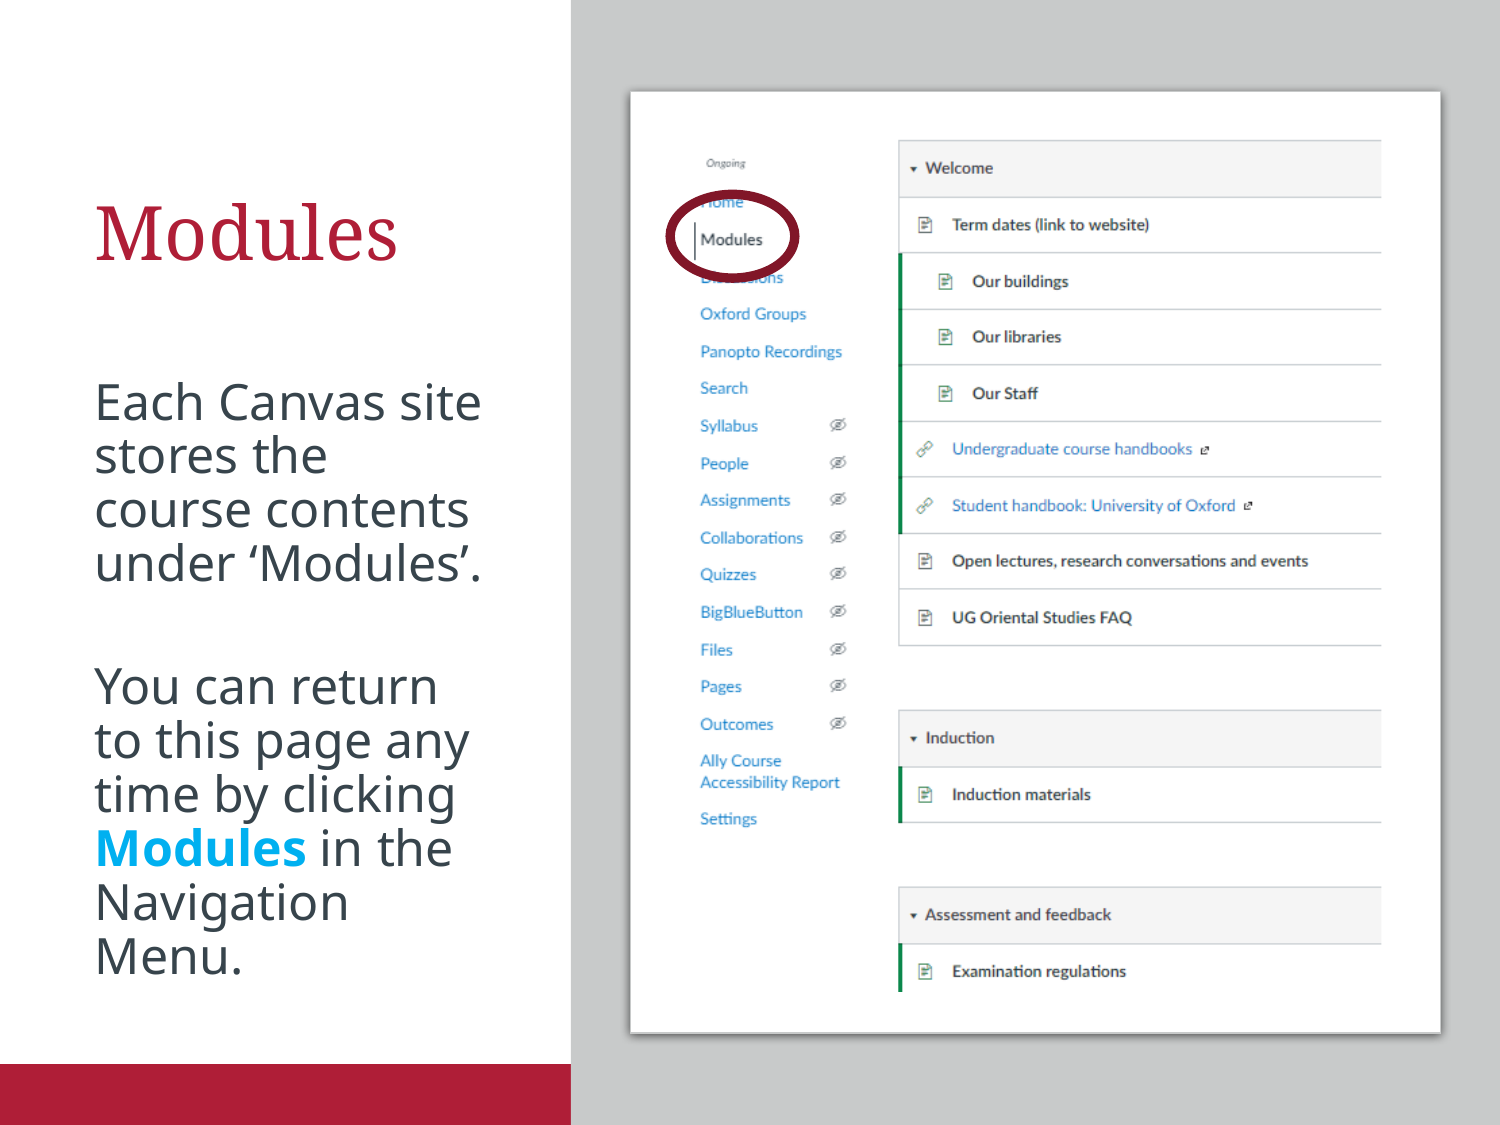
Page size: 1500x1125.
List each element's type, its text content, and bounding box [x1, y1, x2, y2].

text_box [669, 205, 689, 268]
text_box [629, 90, 1441, 1034]
picture [689, 132, 1382, 992]
text_box [570, 0, 1500, 1125]
list Each Canvas site stores the course contents under ‘Modules’. You can return to this page any time by clicking Modules in the Navigation Menu. [79, 369, 512, 991]
title Modules [79, 103, 512, 369]
